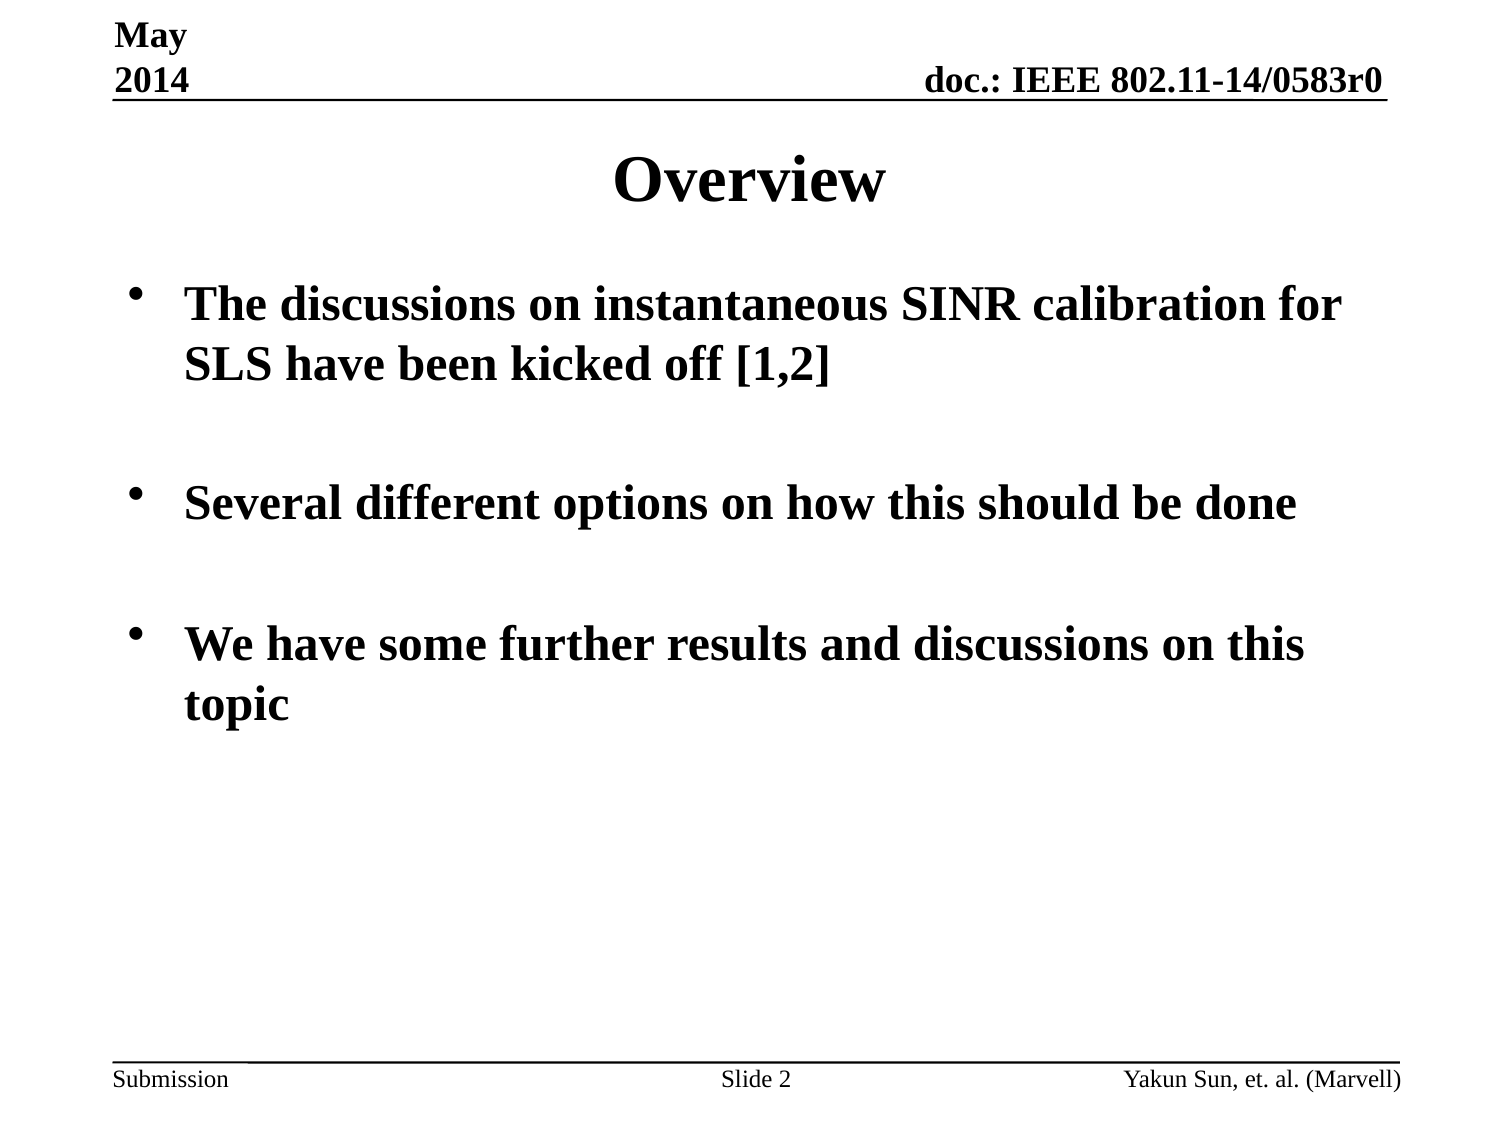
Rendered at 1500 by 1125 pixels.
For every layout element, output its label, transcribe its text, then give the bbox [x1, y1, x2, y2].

footer Yakun Sun, et. al. (Marvell) [1119, 1062, 1402, 1093]
slide_number Slide 2 [712, 1062, 800, 1093]
title Overview [112, 112, 1388, 238]
list The discussions on instantaneous SINR calibration for SLS have been kicked off [1,2] Several different options on how this should be done We have some further results and discussions on this topic [112, 262, 1388, 888]
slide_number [114, 54, 268, 101]
